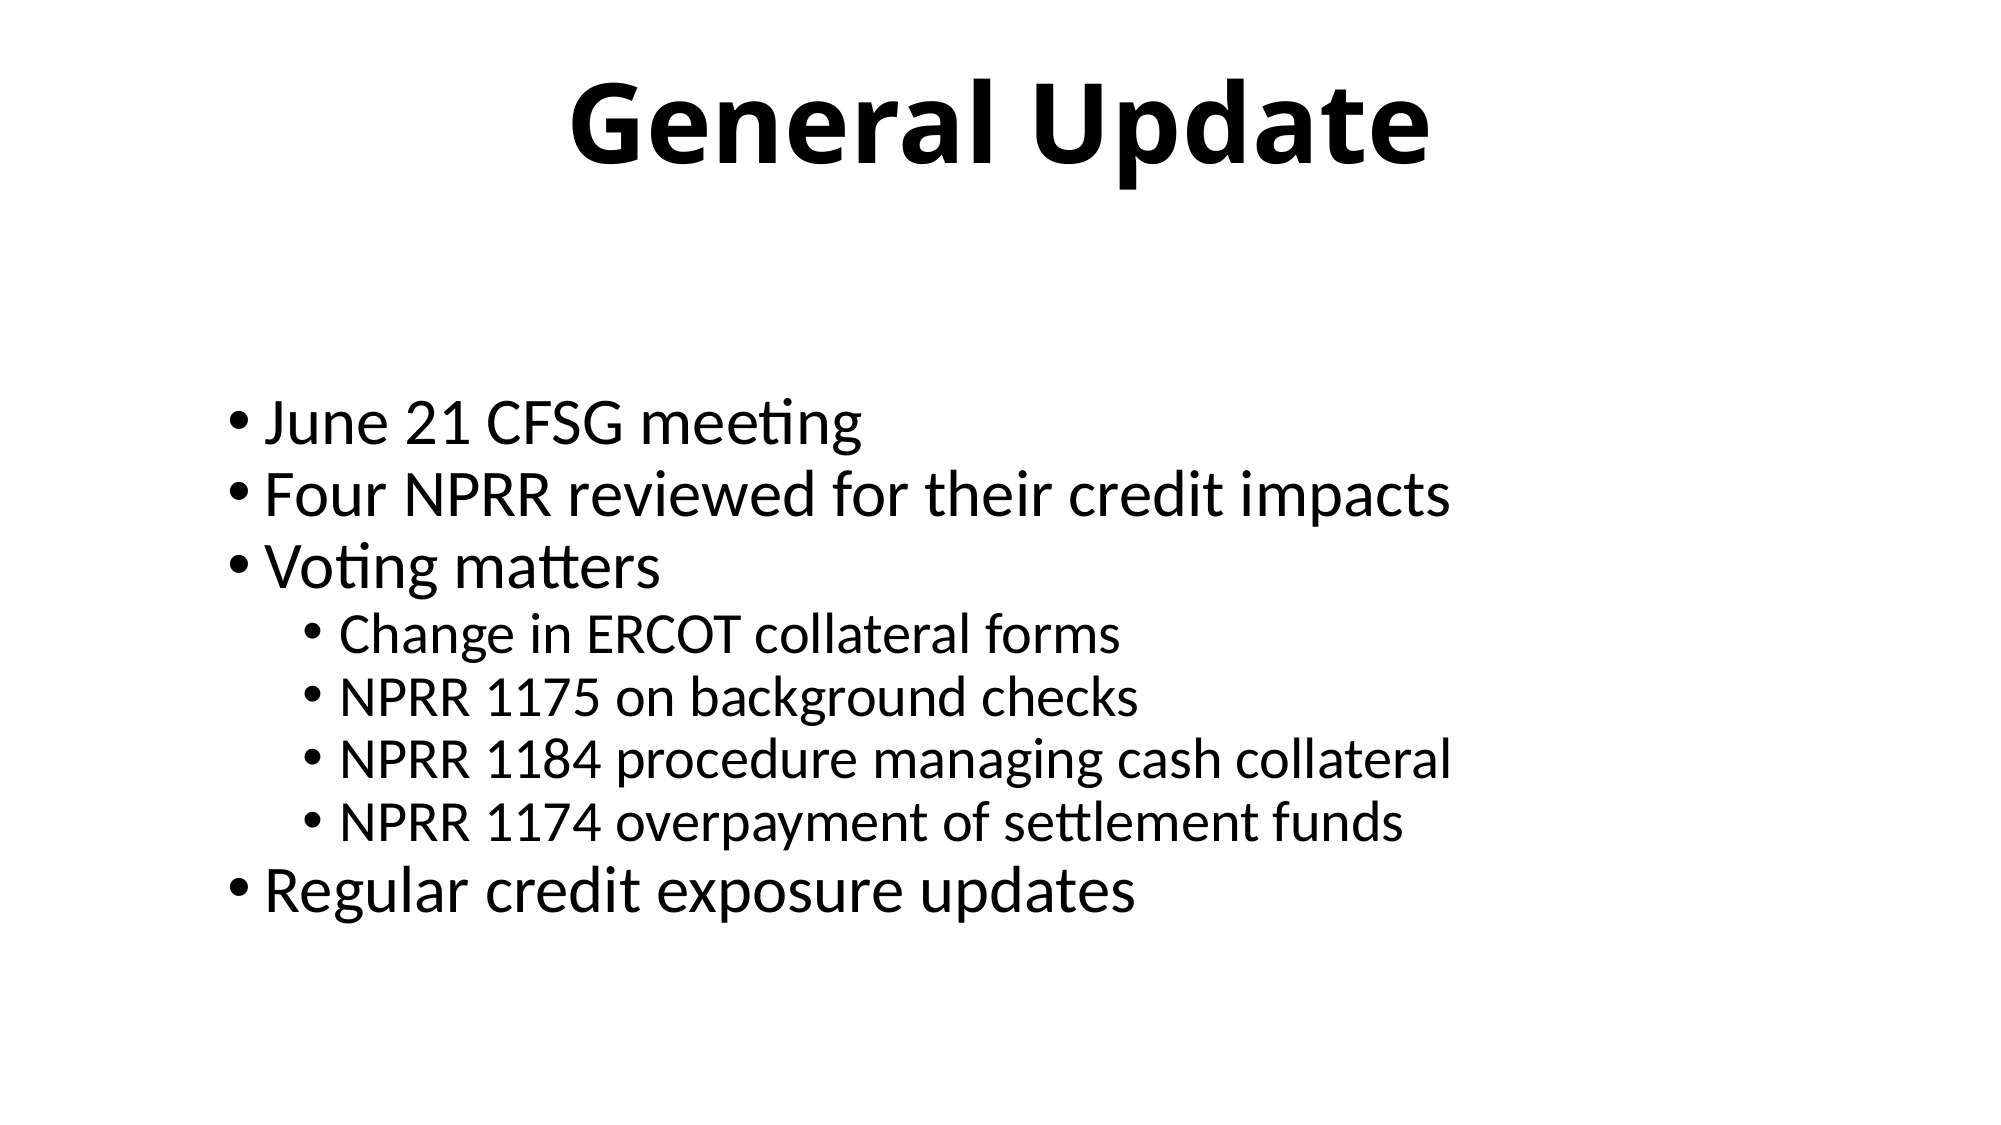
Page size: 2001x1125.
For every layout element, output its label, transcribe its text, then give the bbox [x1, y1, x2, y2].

title General Update [137, 59, 1863, 278]
list June 21 CFSG meeting Four NPRR reviewed for their credit impacts Voting matters Change in ERCOT collateral forms NPRR 1175 on background checks NPRR 1184 procedure managing cash collateral NPRR 1174 overpayment of settlement funds Regular credit exposure updates [137, 299, 1863, 1014]
